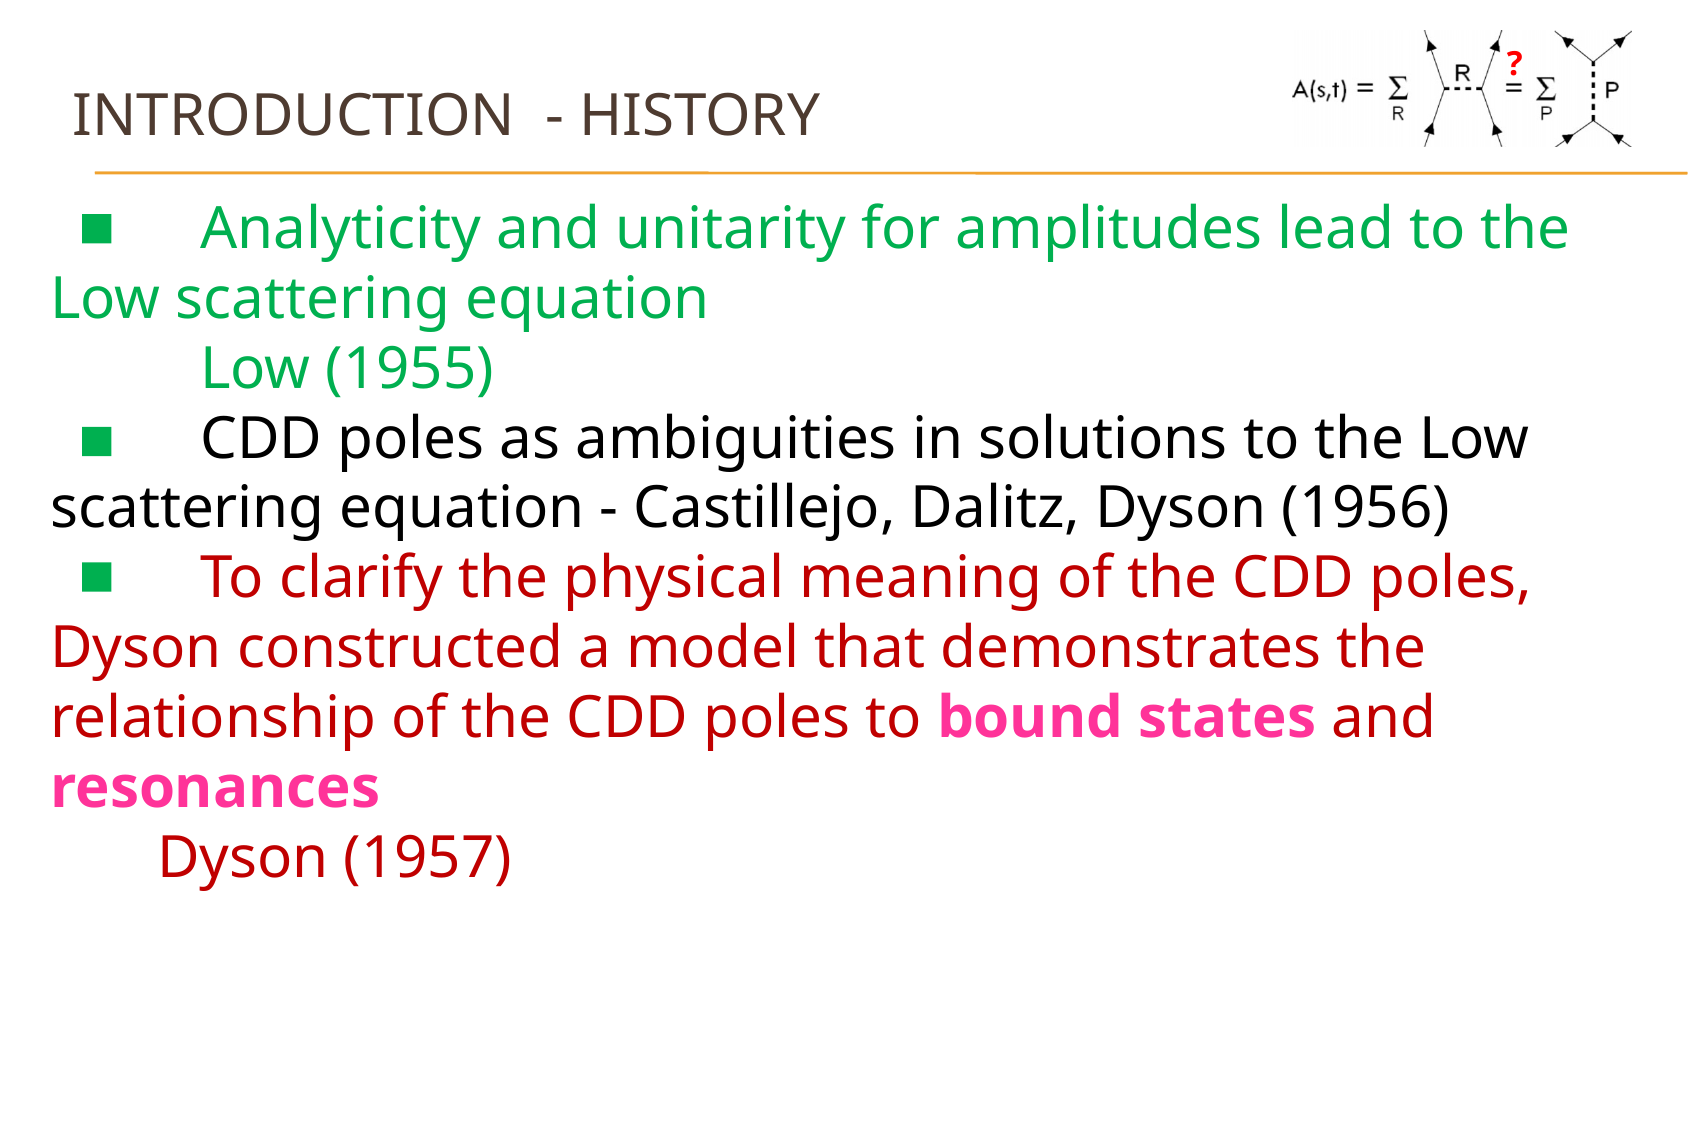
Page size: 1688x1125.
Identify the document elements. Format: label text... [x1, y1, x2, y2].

text_box [80, 560, 113, 594]
text_box [80, 212, 113, 246]
picture [1292, 30, 1632, 148]
title Introduction - history [55, 42, 1659, 181]
text_box Analyticity and unitarity for amplitudes lead to the Low scattering equation Low (1955) CDD poles as ambiguities in solutions to the Low scattering equation - Castillejo, Dalitz, Dyson (1956) To clarify the physical meaning of the CDD poles, Dyson constructed a model that demonstrates the relationship of the CDD poles to bound states and resonances Dyson (1957) [33, 181, 1655, 899]
text_box [80, 425, 113, 458]
